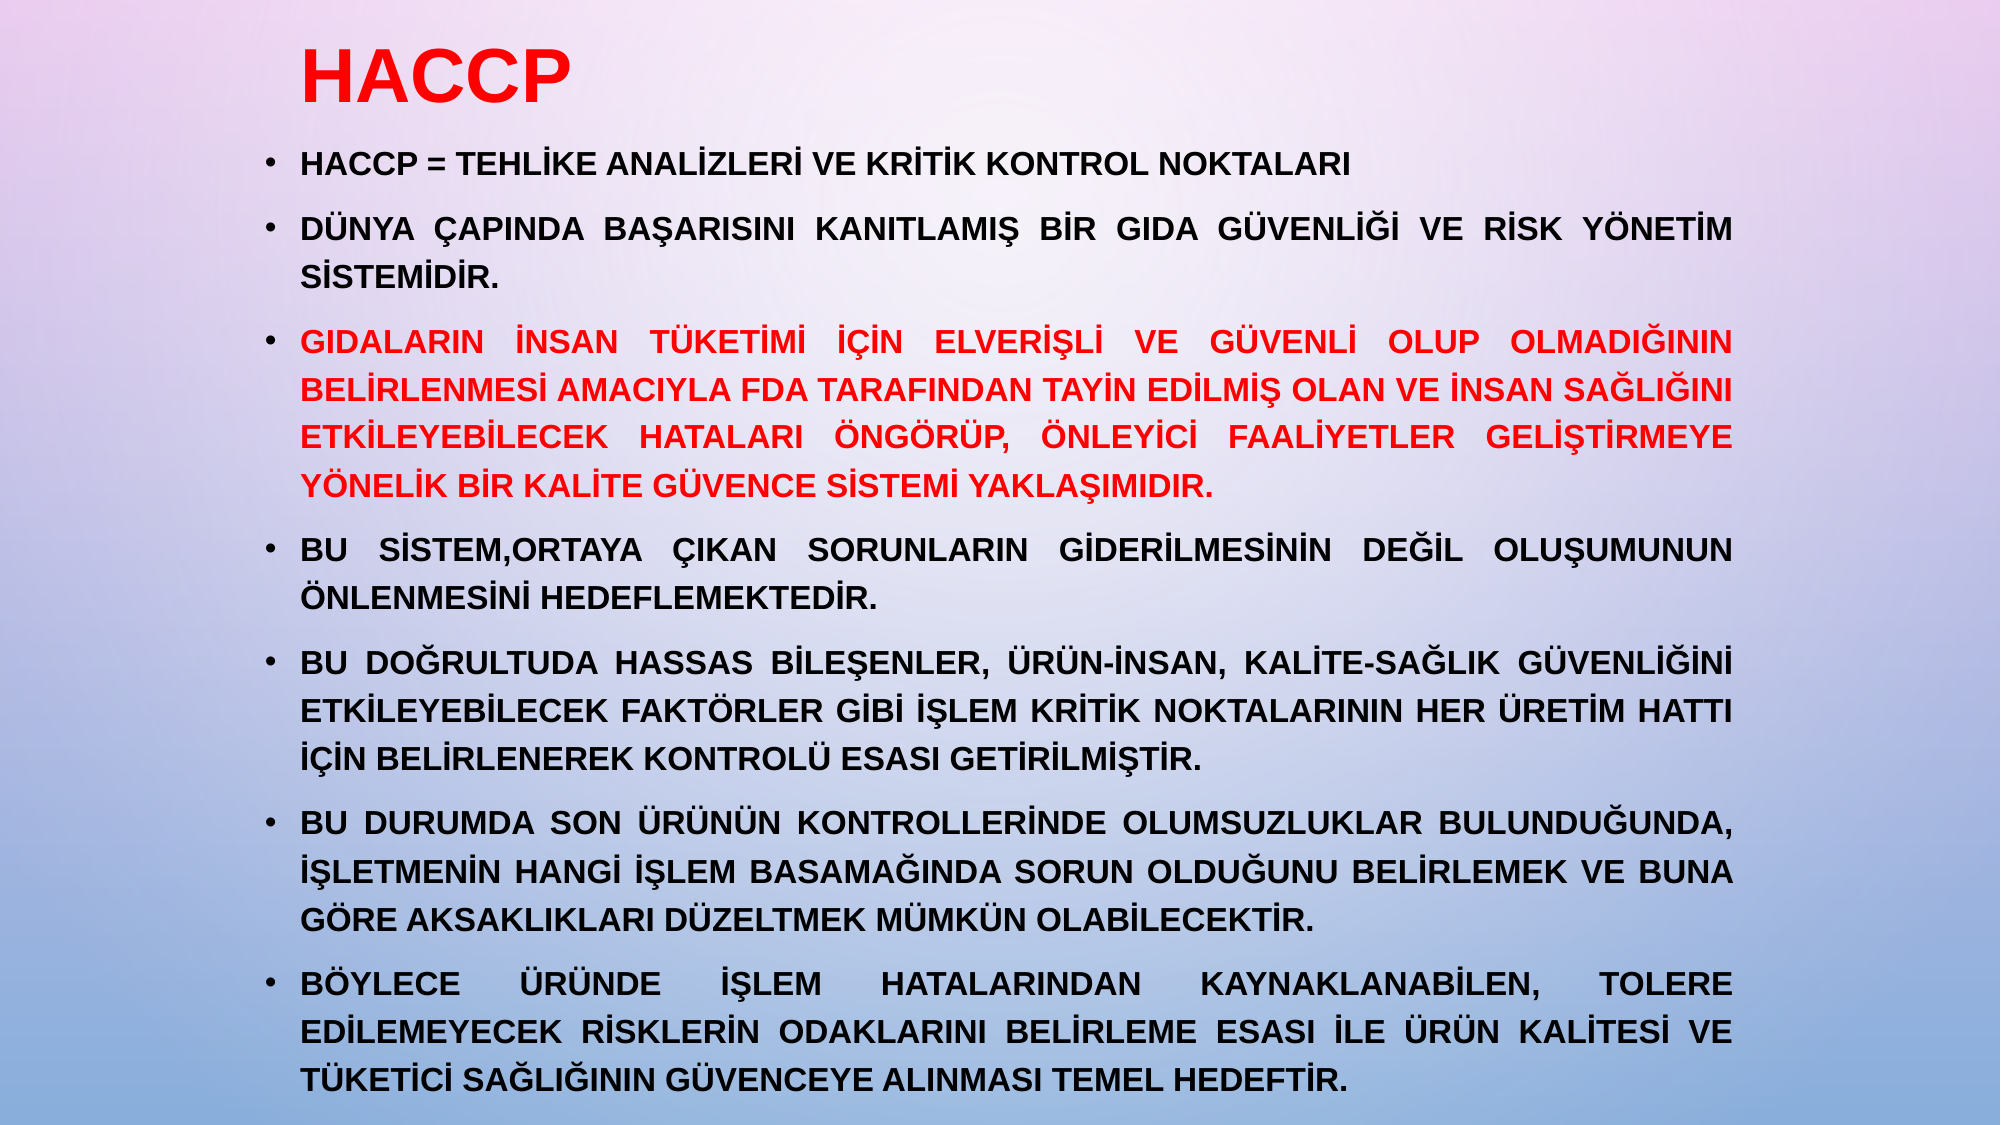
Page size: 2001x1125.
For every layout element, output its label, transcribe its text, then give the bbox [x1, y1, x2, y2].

list HACCP HACCP = tehlike analizleri ve kritik kontrol noktaları dünya çapında başarısını kanıtlamış bir gıda güvenliği ve risk yönetim sistemidir. Gıdaların insan tüketimi için elverişli ve güvenli olup olmadığının belirlenmesi amacıyla FDA tarafından tayin edilmiş olan ve insan sağlığını etkileyebilecek hataları öngörüp, önleyici faaliyetler geliştirmeye yönelik bir kalite güvence sistemi yaklaşımıdır. Bu sistem,ortaya çıkan sorunların giderilmesinin değil oluşumunun önlenmesini hedeflemektedir. Bu doğrultuda hassas bileşenler, ürün-insan, kalite-sağlık güvenliğini etkileyebilecek faktörler gibi işlem kritik noktalarının her üretim hattı için belirlenerek kontrolü esası getirilmiştir. Bu durumda son ürünün kontrollerinde olumsuzluklar bulunduğunda, işletmenin hangi işlem basamağında sorun olduğunu belirlemek ve buna göre aksaklıkları düzeltmek mümkün olabilecektir. Böylece üründe işlem hatalarından kaynaklanabilen, tolere edilemeyecek risklerin odaklarını belirleme esası ile ürün kalitesi ve tüketici sağlığının güvenceye alınması temel hedeftir. [249, 0, 1750, 1125]
